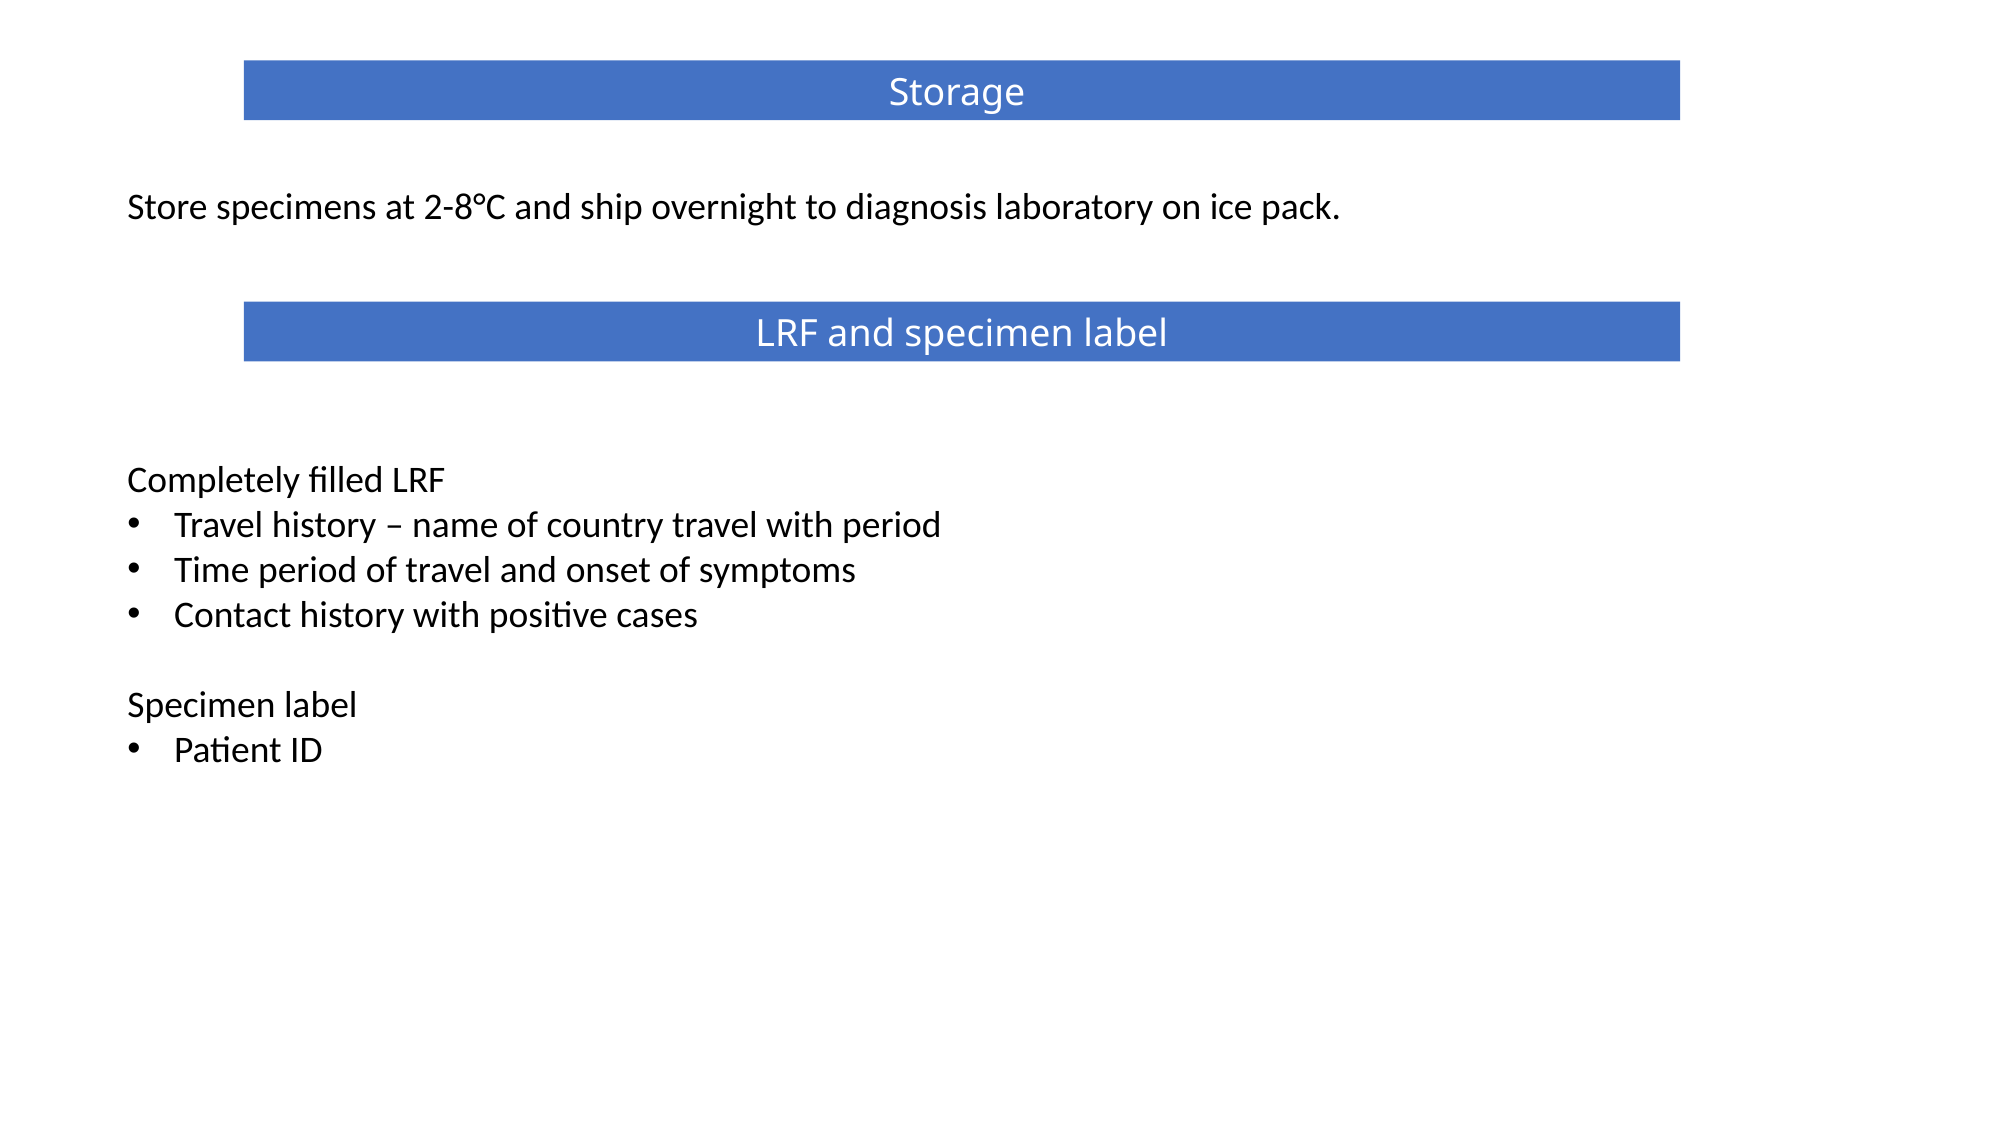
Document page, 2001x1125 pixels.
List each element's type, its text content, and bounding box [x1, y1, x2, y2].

text_box Completely filled LRF Travel history – name of country travel with period Time period of travel and onset of symptoms Contact history with positive cases Specimen label Patient ID [112, 447, 1835, 823]
text_box LRF and specimen label [243, 301, 1681, 362]
text_box Store specimens at 2-8°C and ship overnight to diagnosis laboratory on ice pack. [112, 174, 1905, 234]
text_box Storage [243, 60, 1681, 121]
